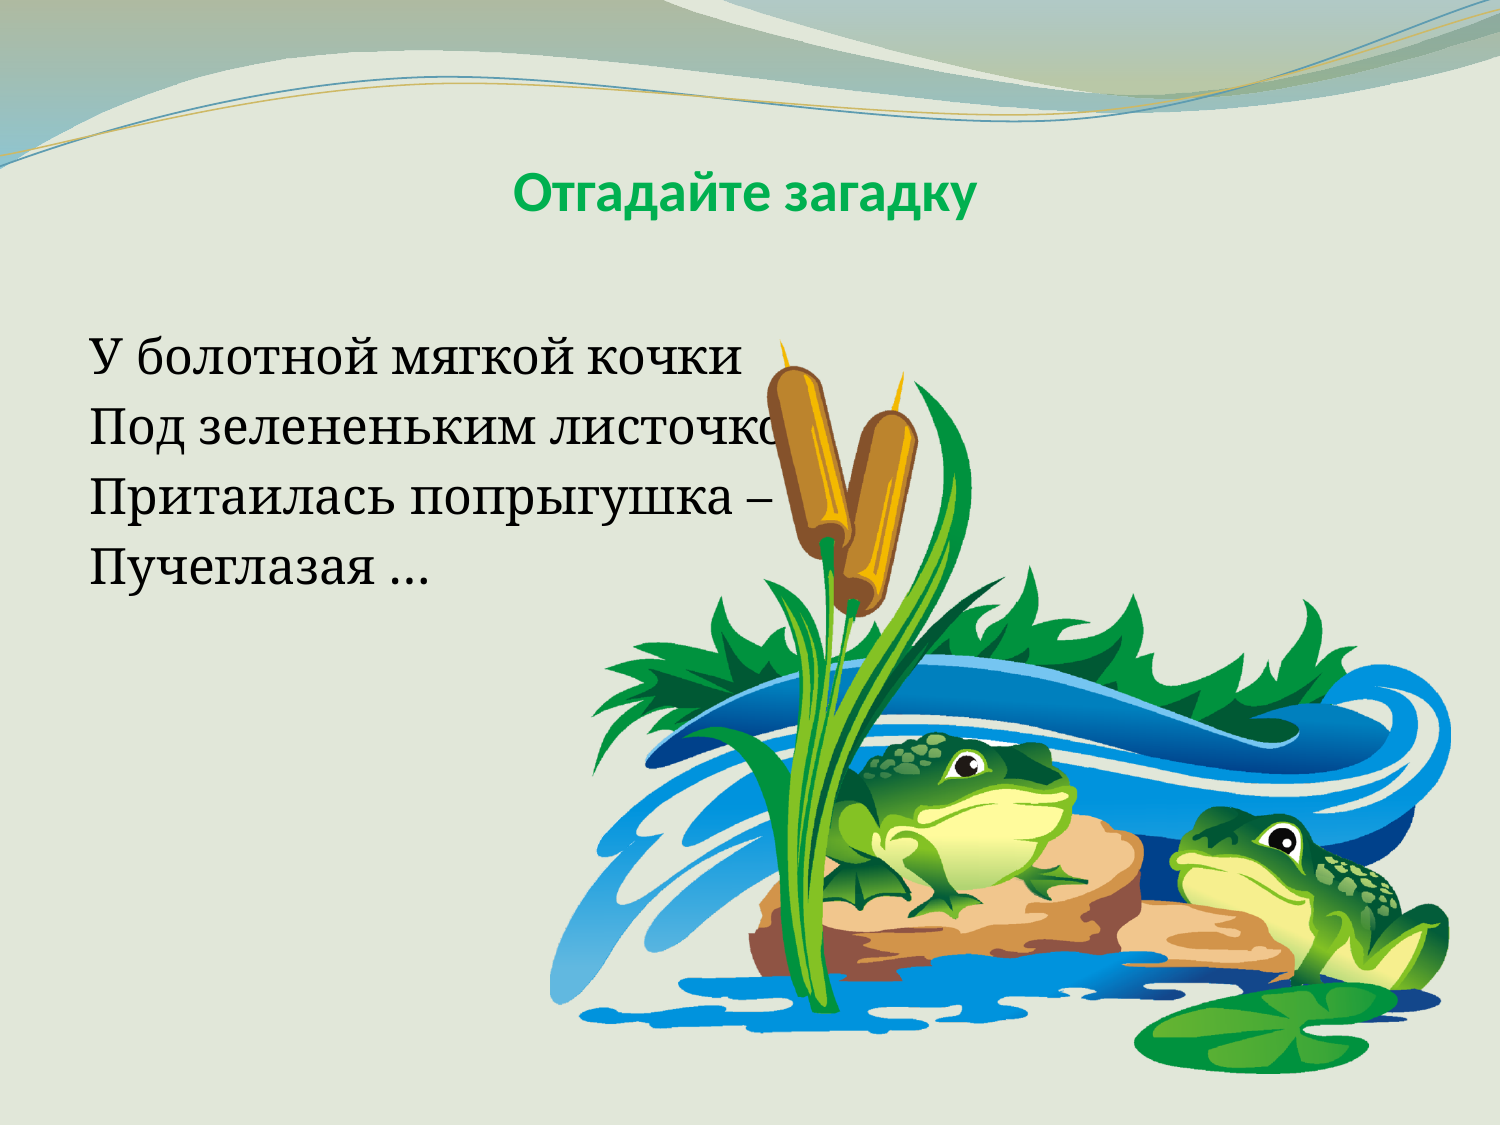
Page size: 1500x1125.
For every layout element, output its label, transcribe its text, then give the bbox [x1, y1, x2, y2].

list У болотной мягкой кочки Под зелененьким листочком Притаилась попрыгушка – Пучеглазая … [75, 317, 1425, 1038]
title Отгадайте загадку [70, 35, 1421, 223]
picture [1339, 699, 1392, 730]
picture [550, 339, 1451, 1074]
